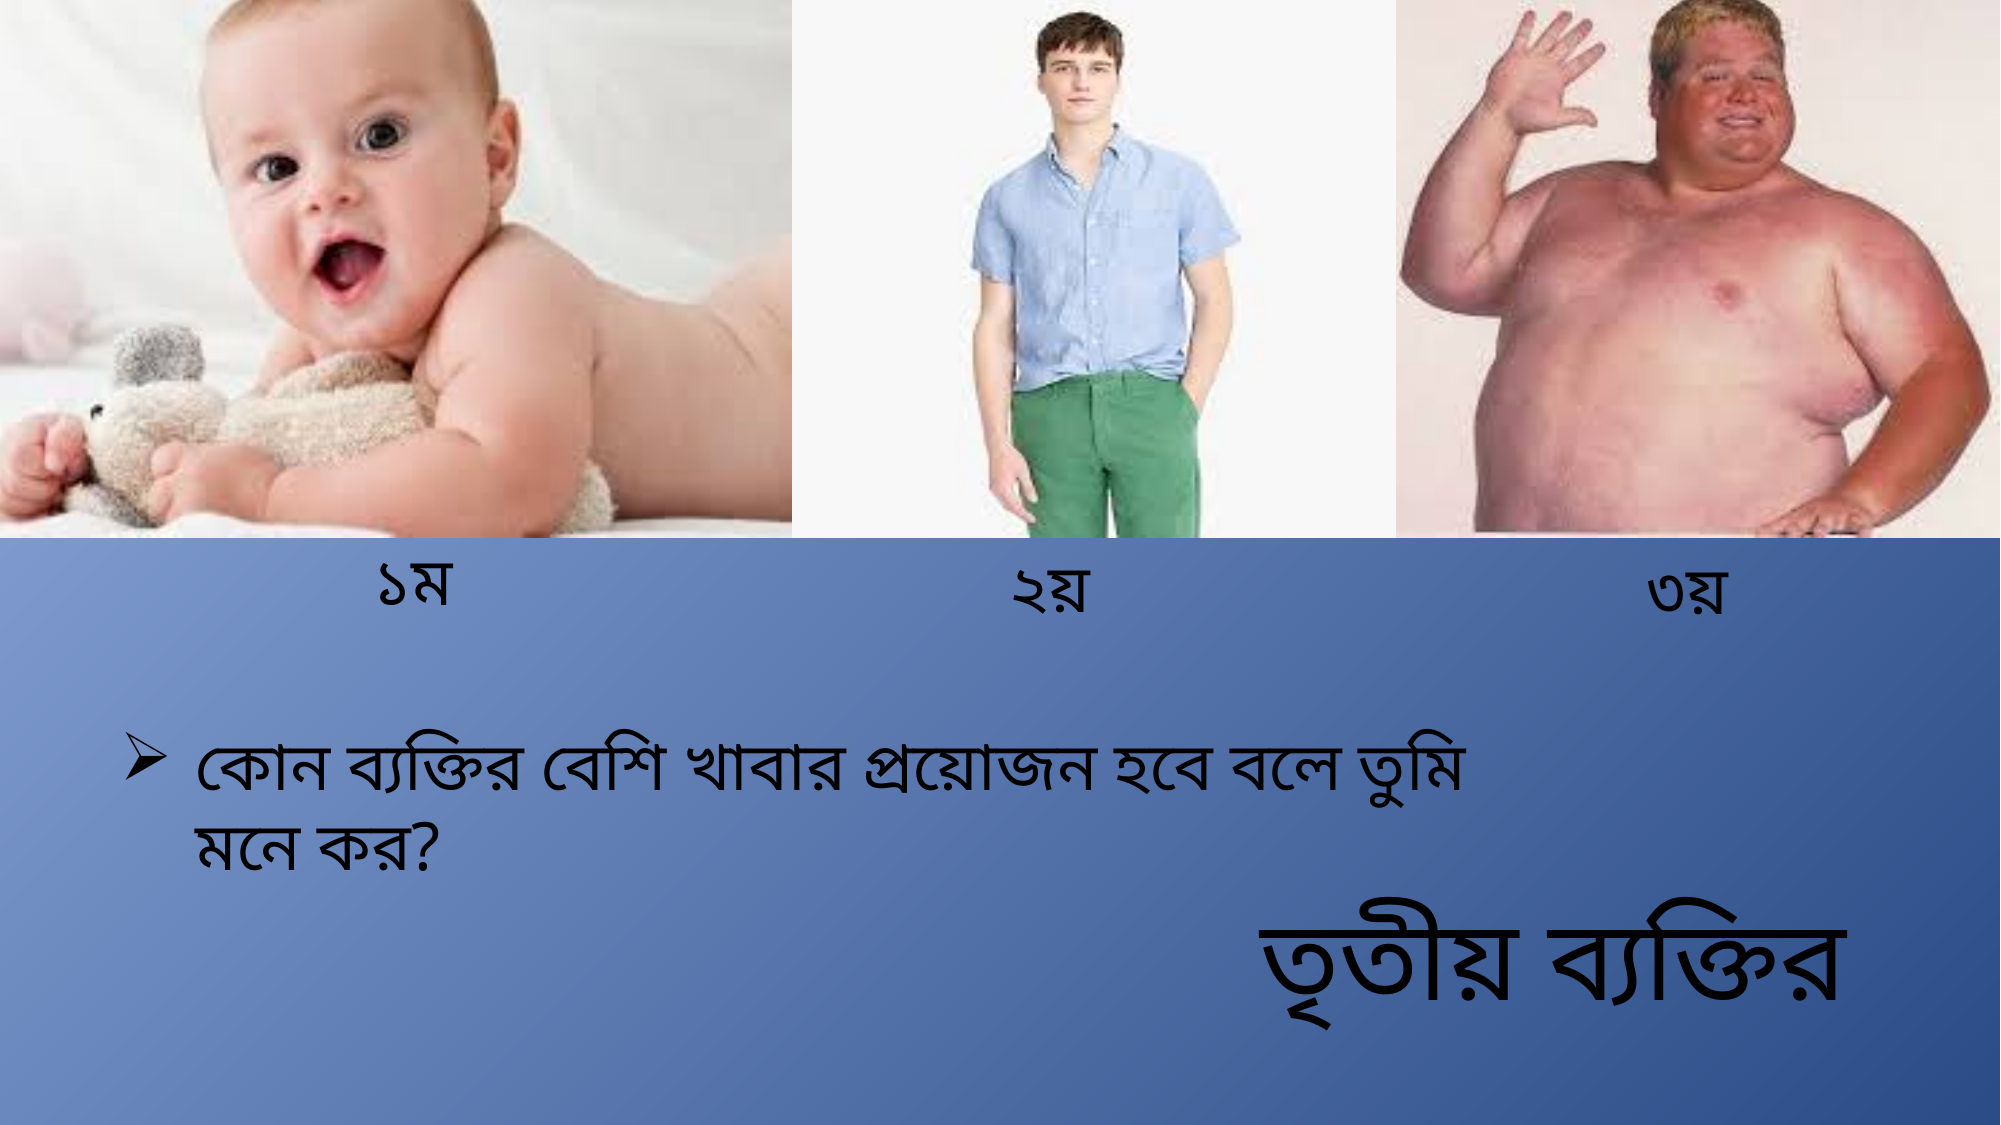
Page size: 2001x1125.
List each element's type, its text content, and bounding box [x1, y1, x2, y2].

text_box ২য় [994, 539, 1127, 633]
picture [0, 0, 2000, 539]
text_box তৃতীয় ব্যক্তির [1245, 880, 1873, 1031]
text_box ১ম [357, 539, 490, 626]
text_box ৩য় [1631, 540, 1764, 635]
text_box কোন ব্যক্তির বেশি খাবার প্রয়োজন হবে বলে তুমি মনে কর? [106, 716, 1523, 892]
